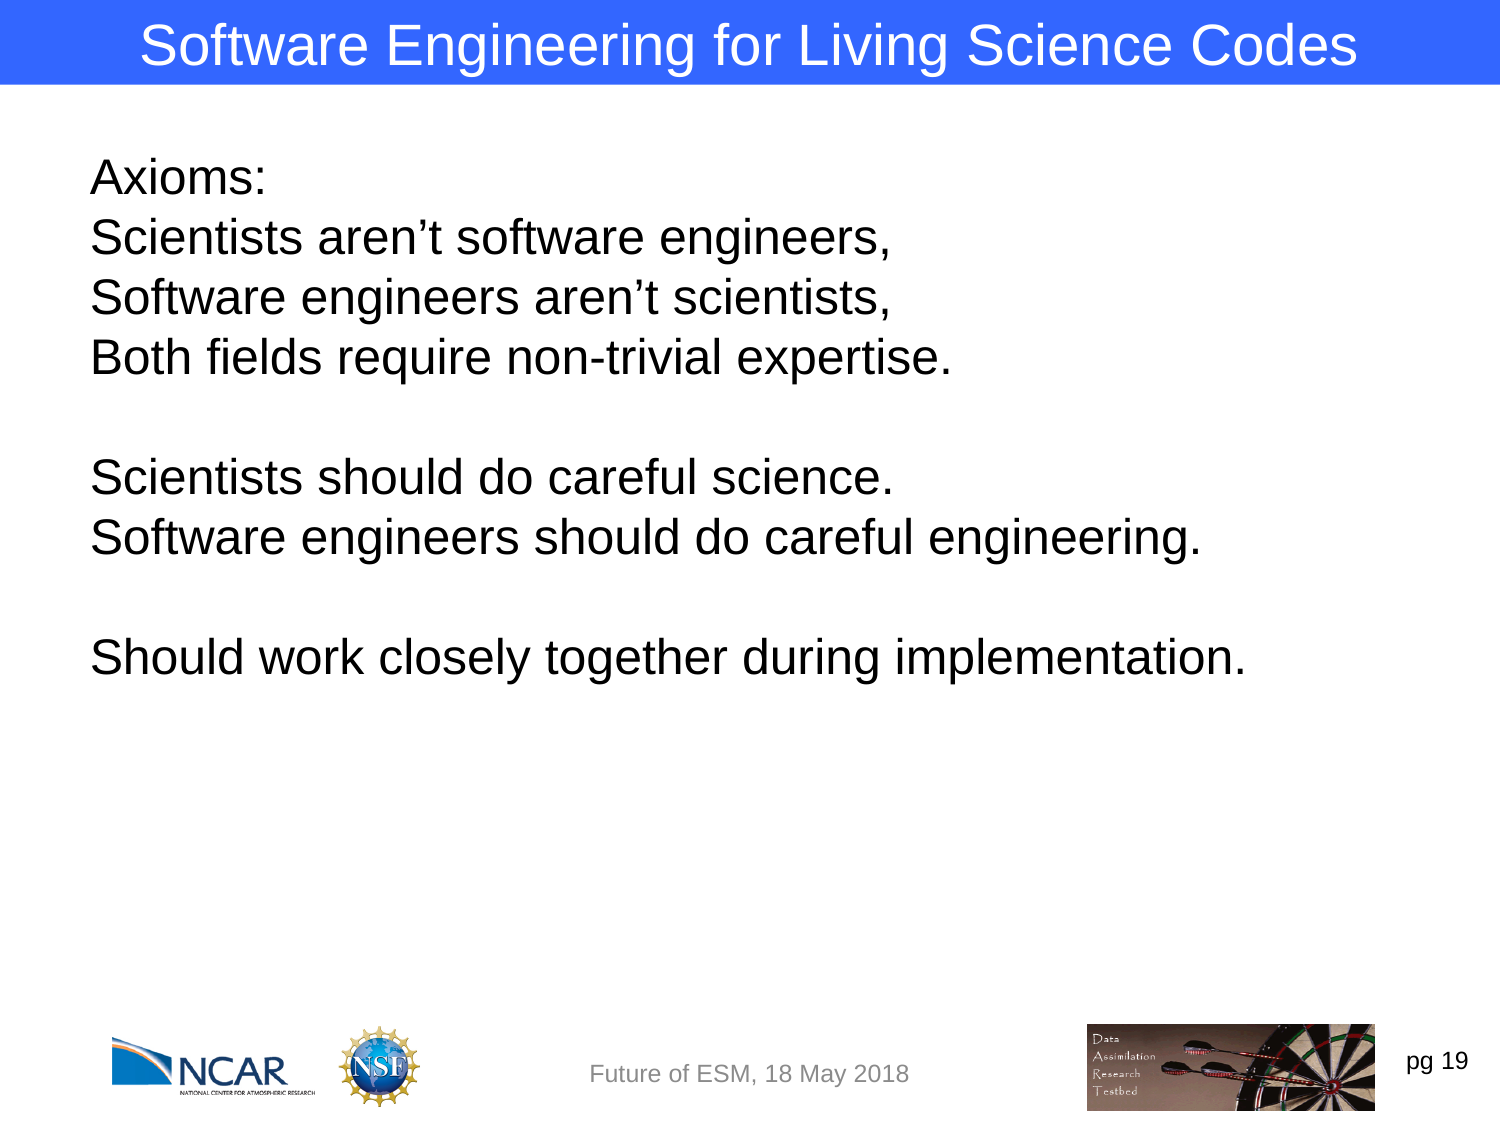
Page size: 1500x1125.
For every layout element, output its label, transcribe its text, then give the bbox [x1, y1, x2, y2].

picture [112, 1037, 315, 1095]
footer Future of ESM, 18 May 2018 [512, 1042, 988, 1103]
picture [1087, 1024, 1375, 1111]
text_box Axioms: Scientists aren’t software engineers, Software engineers aren’t scientists, Both fields require non-trivial expertise. Scientists should do careful science. Software engineers should do careful engineering. Should work closely together during implementation. [74, 137, 1438, 693]
picture [337, 1024, 421, 1108]
text_box Software Engineering for Living Science Codes [0, 0, 1500, 85]
